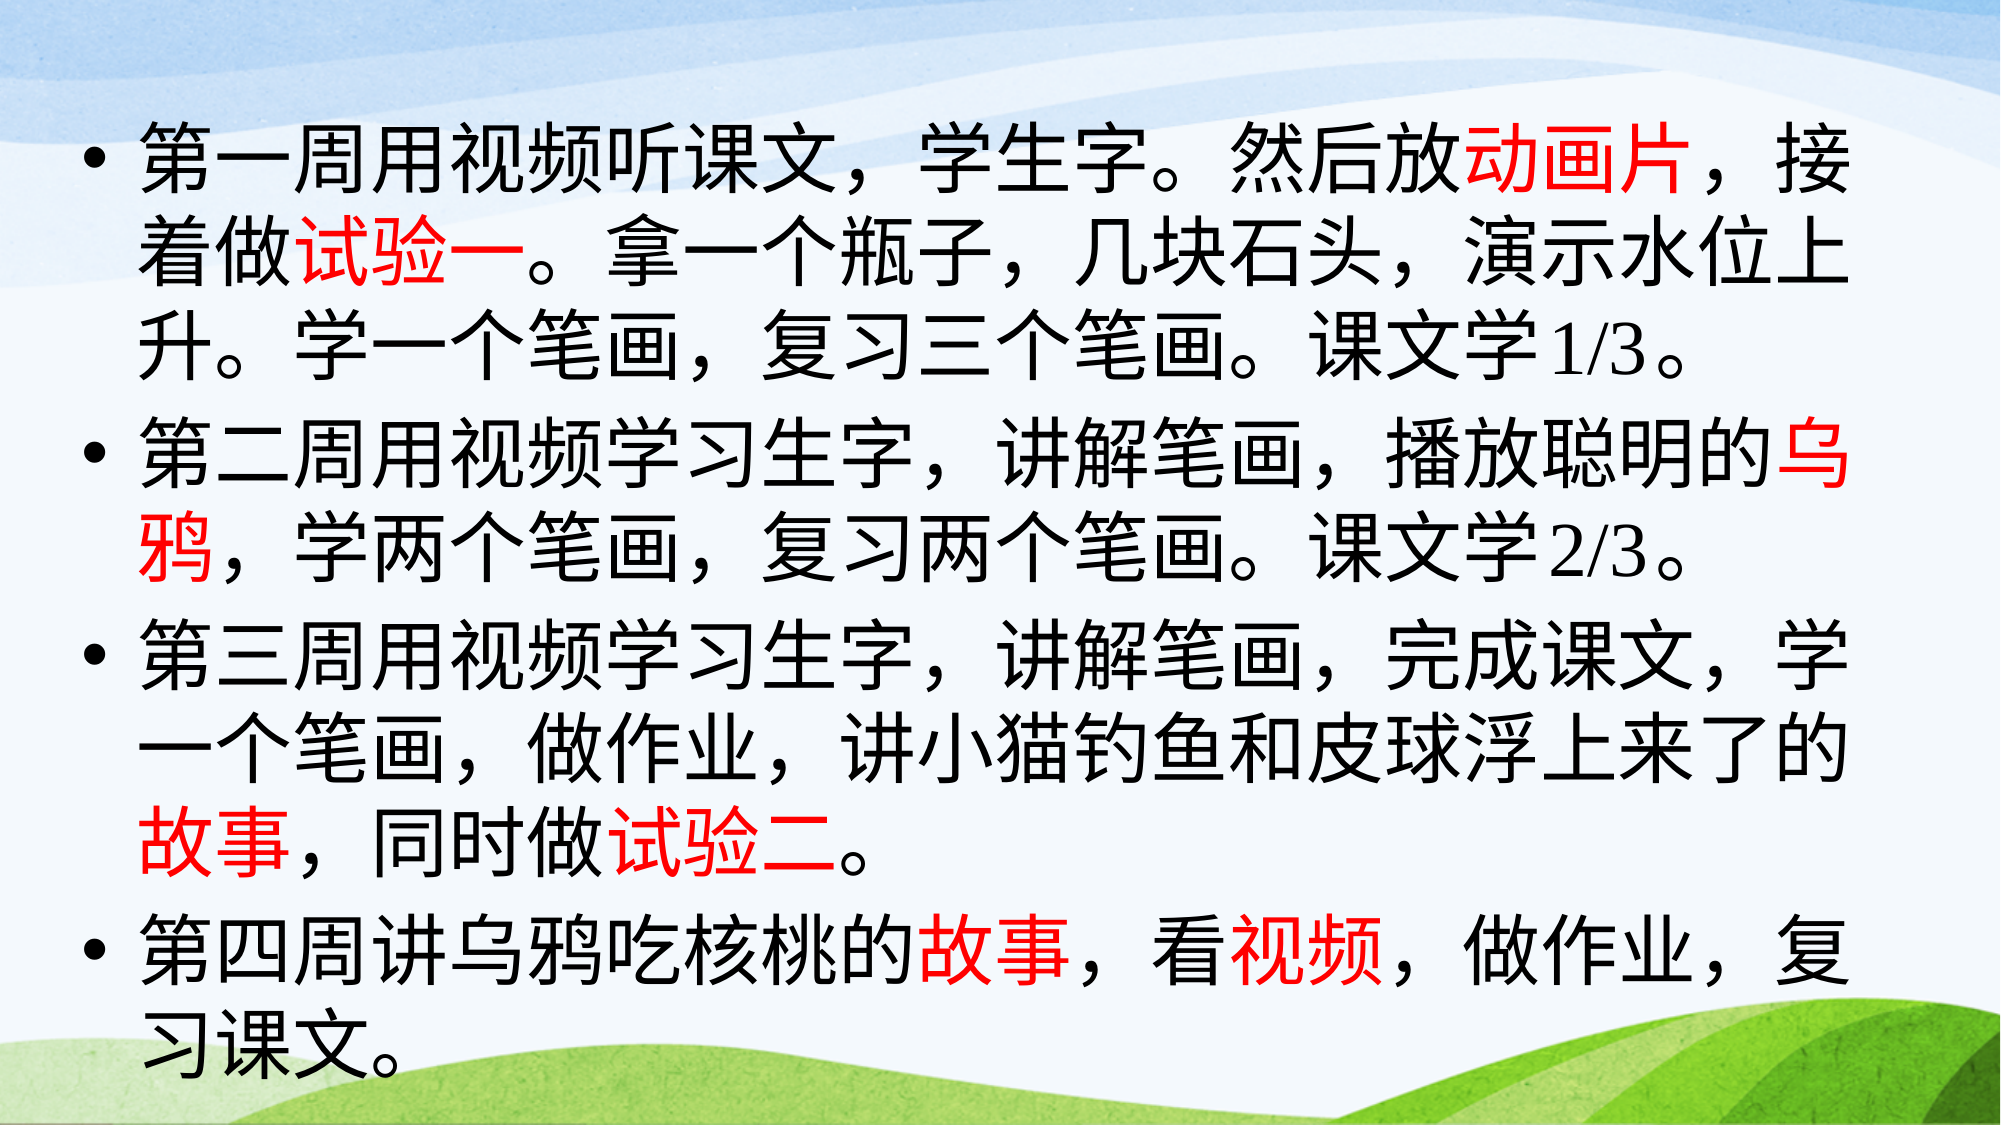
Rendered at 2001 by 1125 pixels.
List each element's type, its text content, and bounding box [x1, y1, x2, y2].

picture [0, 0, 2001, 1125]
list 第一周用视频听课文，学生字。然后放动画片，接着做试验一。拿一个瓶子，几块石头，演示水位上升。学一个笔画，复习三个笔画。课文学1/3。 第二周用视频学习生字，讲解笔画，播放聪明的乌鸦，学两个笔画，复习两个笔画。课文学2/3。 第三周用视频学习生字，讲解笔画，完成课文，学一个笔画，做作业，讲小猫钓鱼和皮球浮上来了的故事，同时做试验二。 第四周讲乌鸦吃核桃的故事，看视频，做作业，复习课文。 [66, 101, 1939, 1110]
